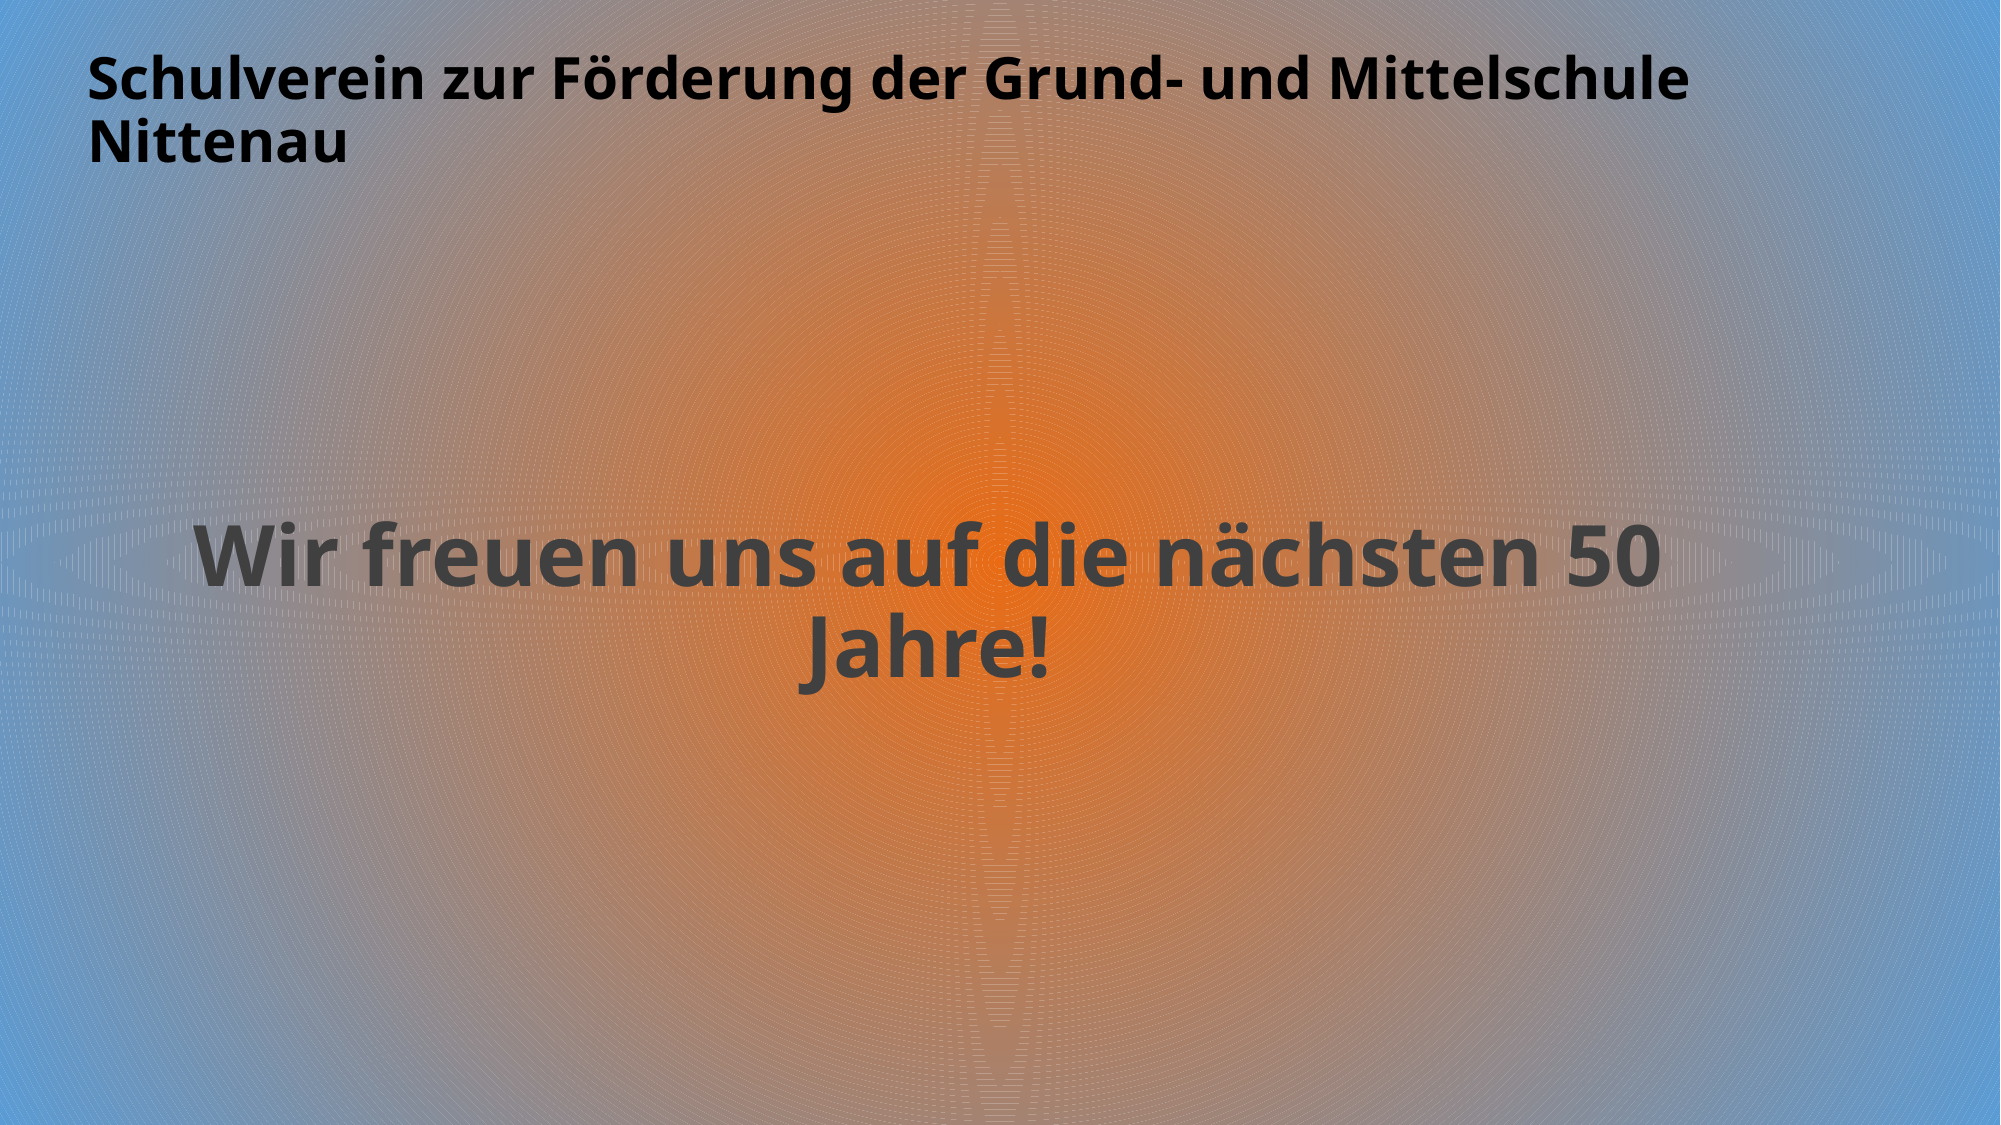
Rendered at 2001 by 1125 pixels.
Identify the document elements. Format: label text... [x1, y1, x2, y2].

title Schulverein zur Förderung der Grund- und Mittelschule Nittenau [72, 100, 1928, 243]
subtitle Wir freuen uns auf die nächsten 50 Jahre! [107, 216, 1750, 706]
